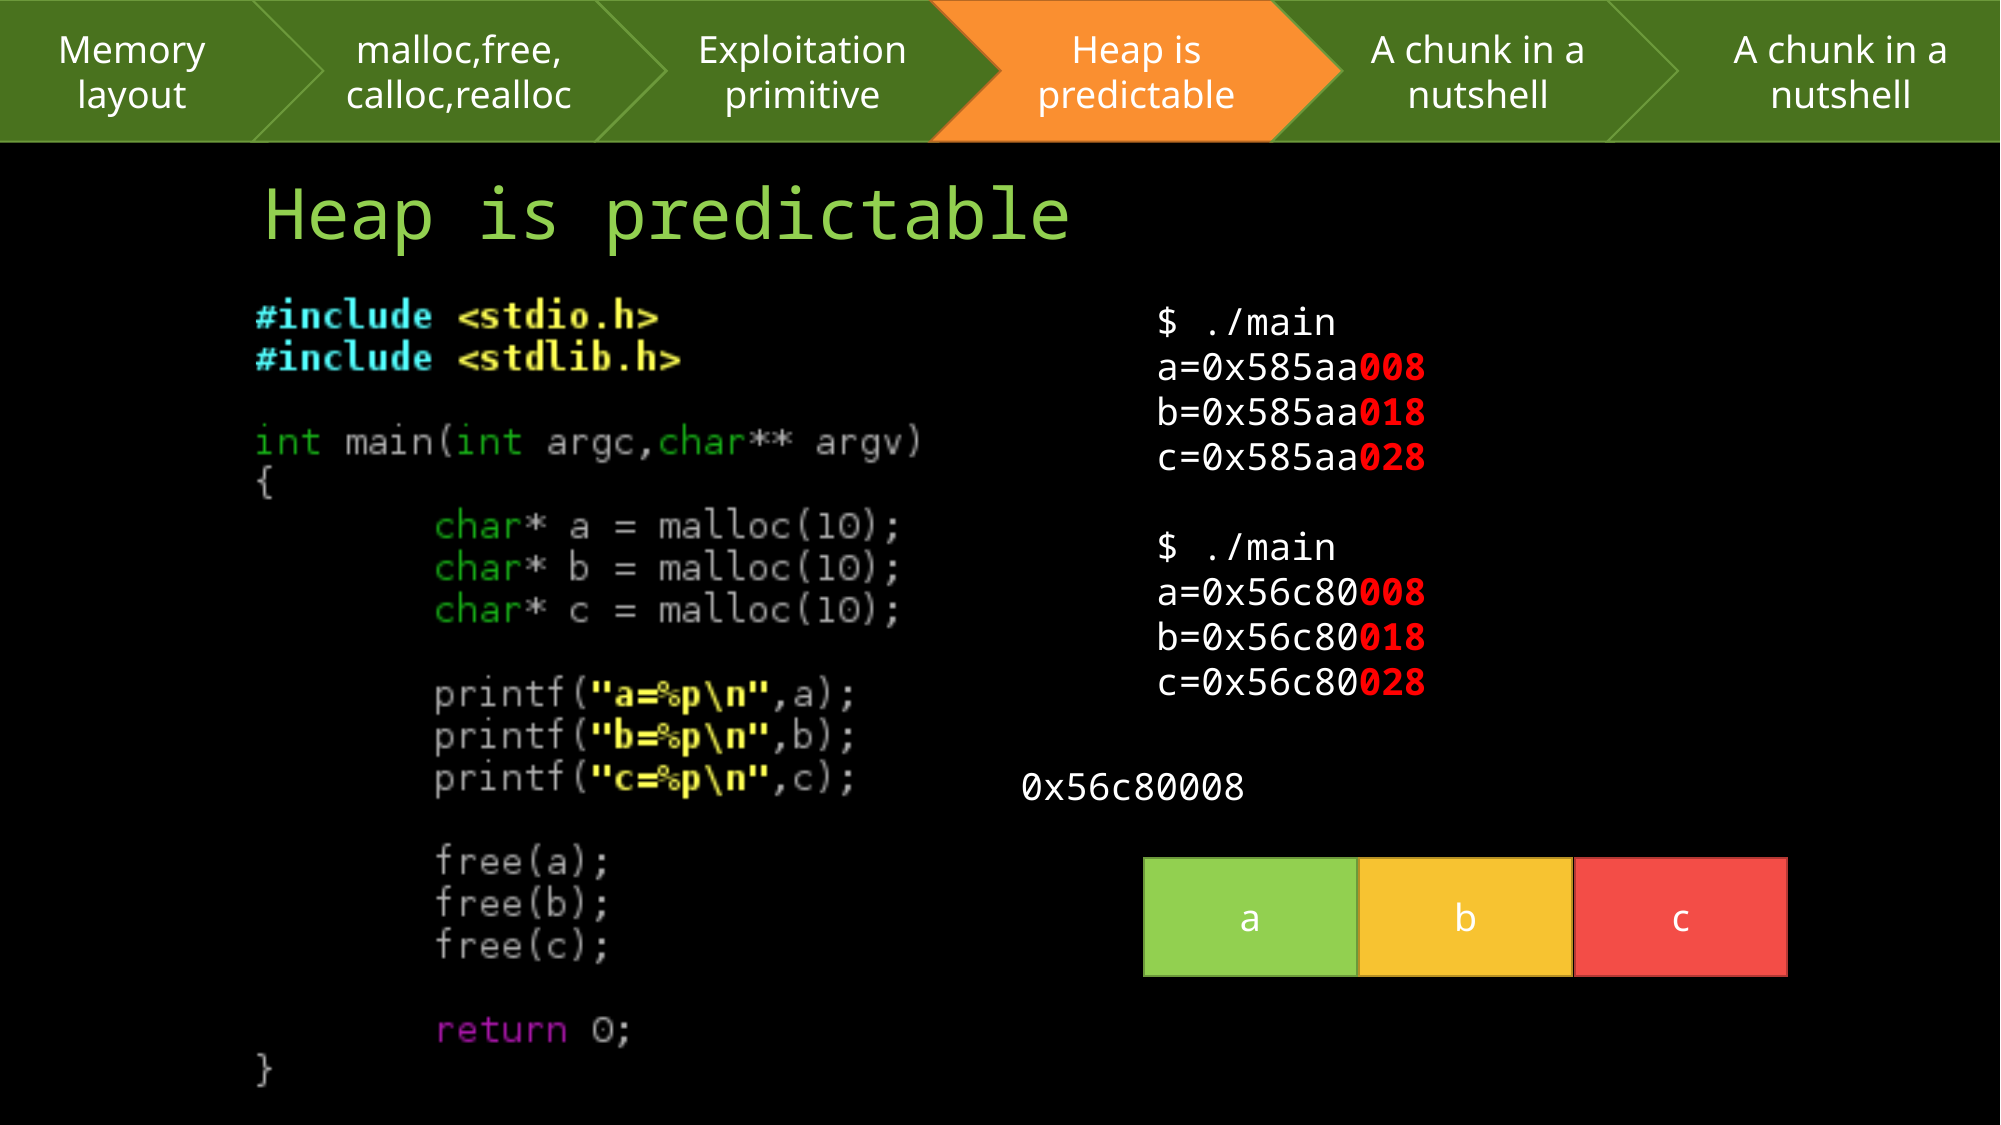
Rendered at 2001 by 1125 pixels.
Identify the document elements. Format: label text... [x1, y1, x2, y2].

text_box a [1143, 857, 1358, 977]
text_box b [1358, 857, 1573, 977]
text_box A chunk in a nutshell [1604, 0, 2000, 143]
picture [255, 290, 930, 1099]
text_box Exploitation primitive [593, 0, 998, 143]
text_box malloc,free, calloc,realloc [249, 0, 664, 143]
text_box $ ./main a=0x585aa008 b=0x585aa018 c=0x585aa028 $ ./main a=0x56c80008 b=0x56c80018 c=0x56c80028 [1141, 290, 1827, 711]
text_box Memory layout [0, 0, 321, 143]
text_box Heap is predictable [927, 0, 1340, 143]
text_box A chunk in a nutshell [1269, 0, 1675, 143]
title Heap is predictable [249, 143, 1750, 263]
text_box 0x56c80008 [1005, 756, 1278, 816]
text_box c [1574, 857, 1788, 977]
